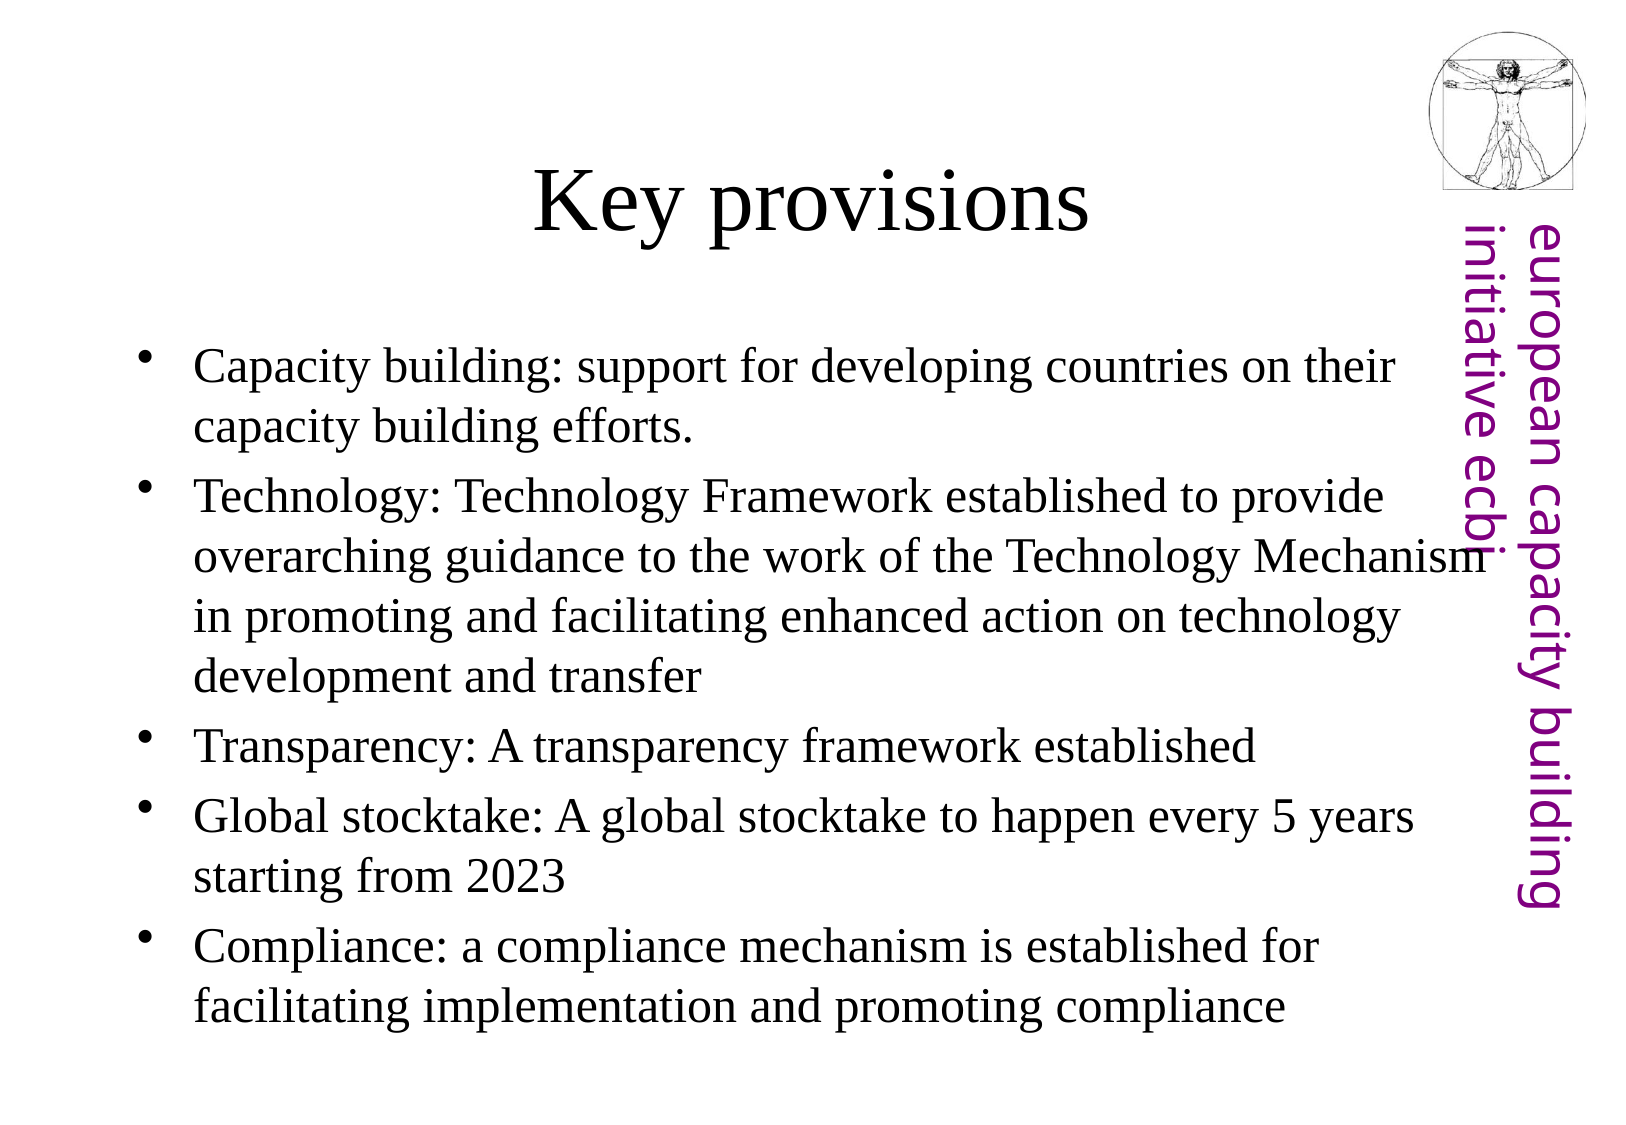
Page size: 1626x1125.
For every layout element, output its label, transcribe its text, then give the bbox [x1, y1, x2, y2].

title Key provisions [121, 99, 1504, 288]
list Capacity building: support for developing countries on their capacity building efforts. Technology: Technology Framework established to provide overarching guidance to the work of the Technology Mechanism in promoting and facilitating enhanced action on technology development and transfer Transparency: A transparency framework established Global stocktake: A global stocktake to happen every 5 years starting from 2023 Compliance: a compliance mechanism is established for facilitating implementation and promoting compliance [121, 324, 1504, 1089]
picture [1427, 31, 1586, 190]
